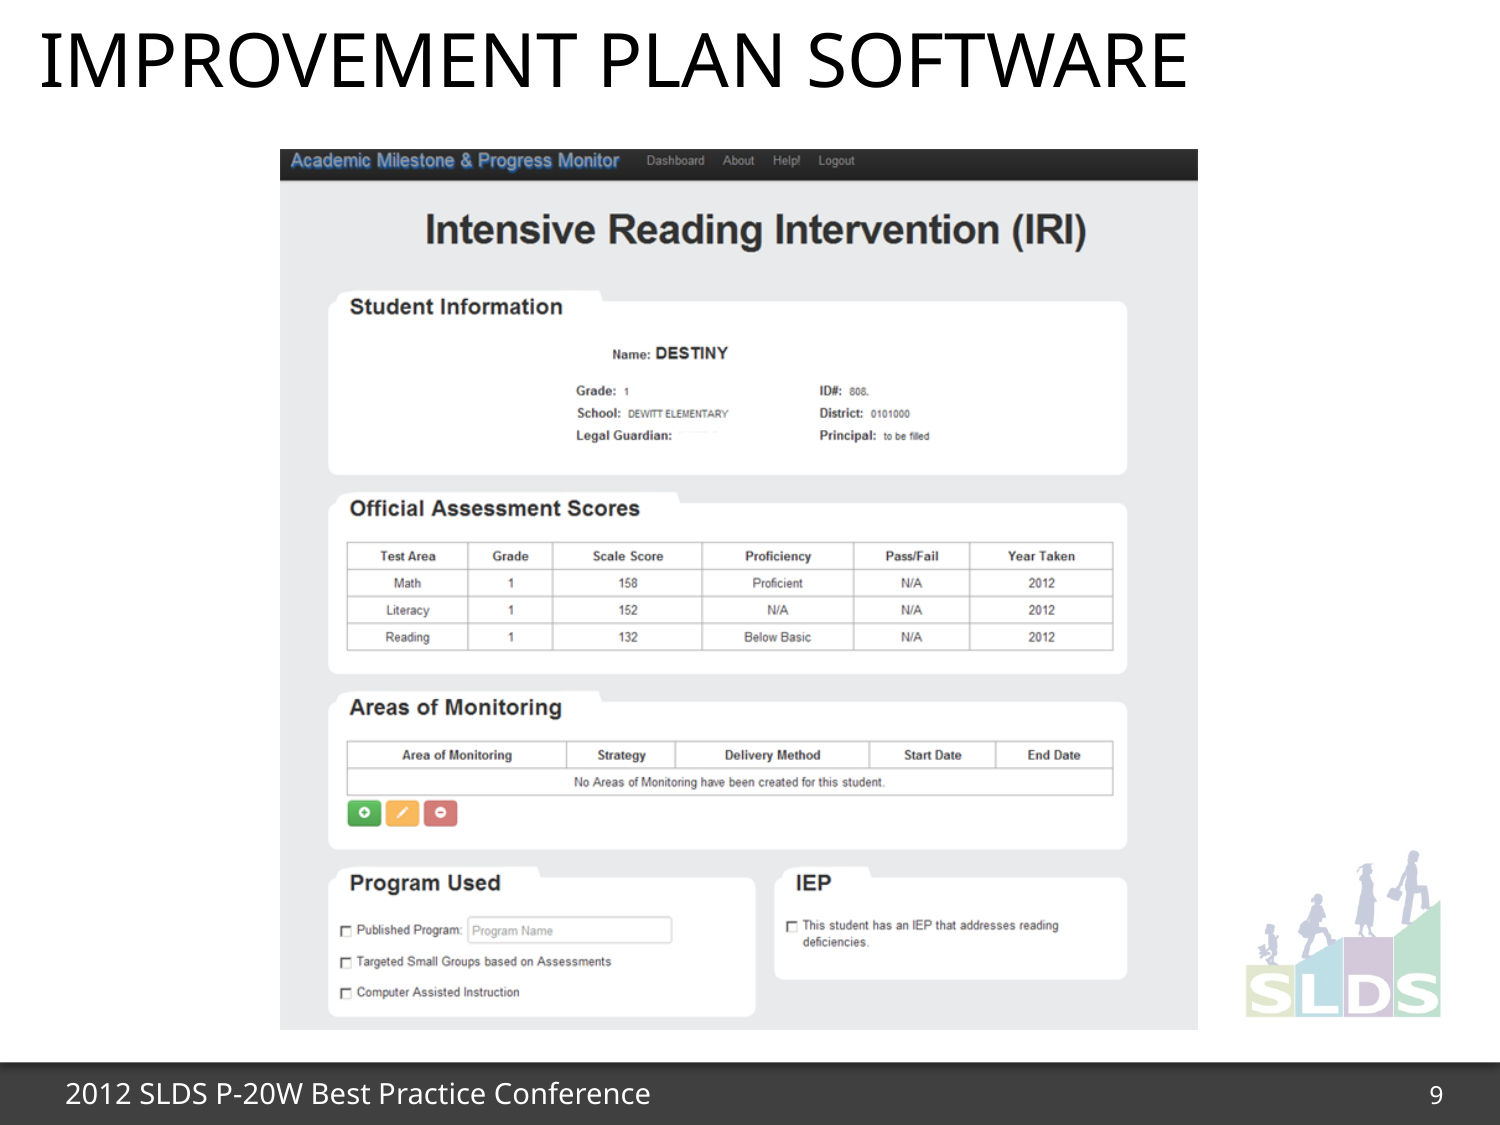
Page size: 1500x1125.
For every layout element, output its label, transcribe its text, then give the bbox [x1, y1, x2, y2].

text_box Improvement Plan Software [24, 4, 1463, 110]
picture [280, 149, 1198, 1030]
slide_number 9 [1108, 1067, 1459, 1125]
